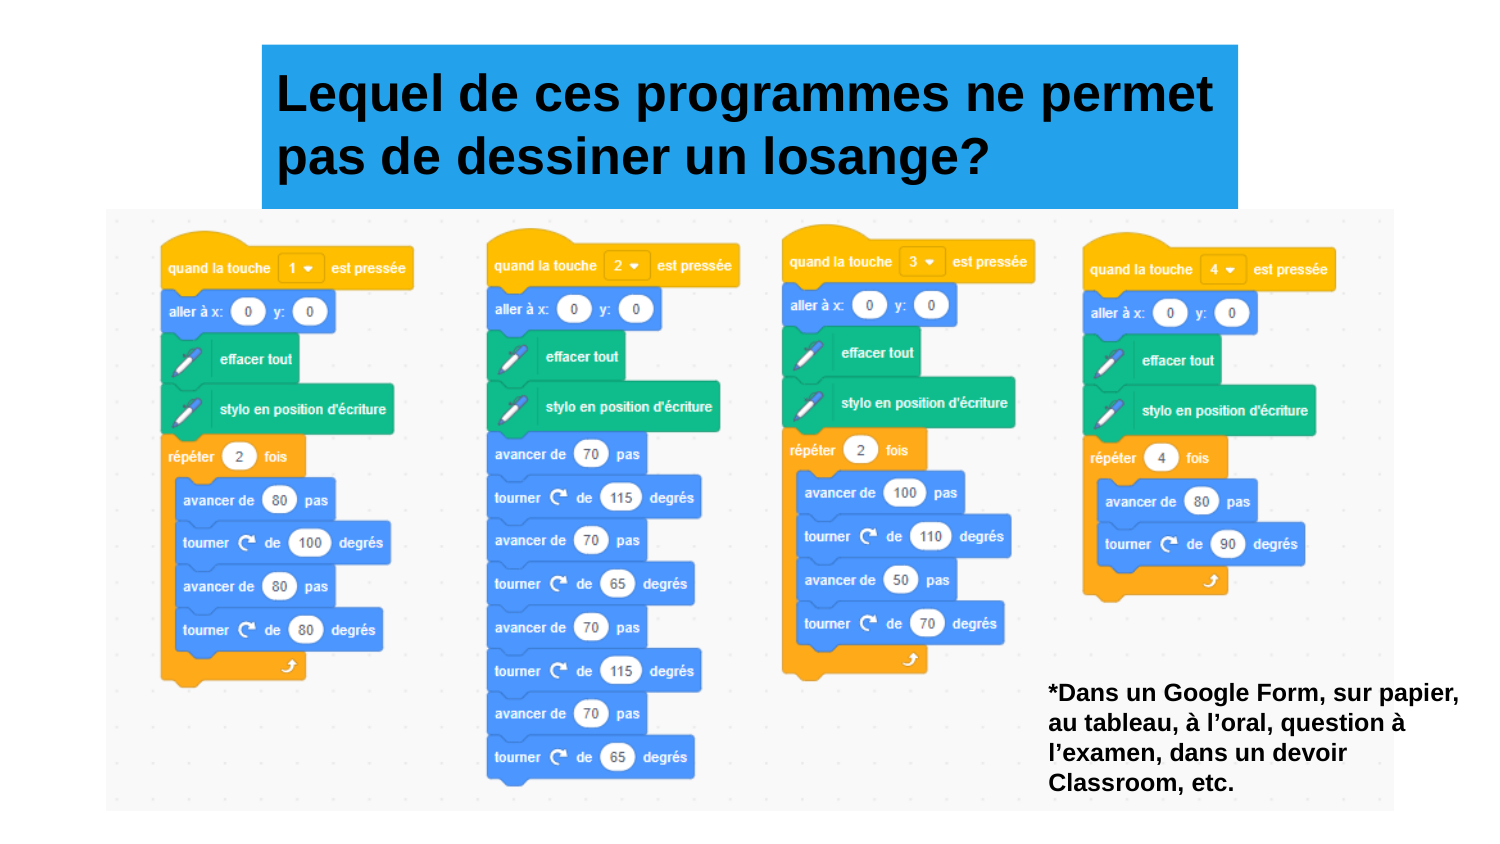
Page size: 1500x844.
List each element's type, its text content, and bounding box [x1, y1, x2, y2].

picture [106, 209, 1394, 812]
title Lequel de ces programmes ne permet pas de dessiner un losange? [261, 44, 1239, 208]
text_box *Dans un Google Form, sur papier, au tableau, à l’oral, question à l’examen, dans un devoir Classroom, etc. [1397, 661, 1483, 816]
